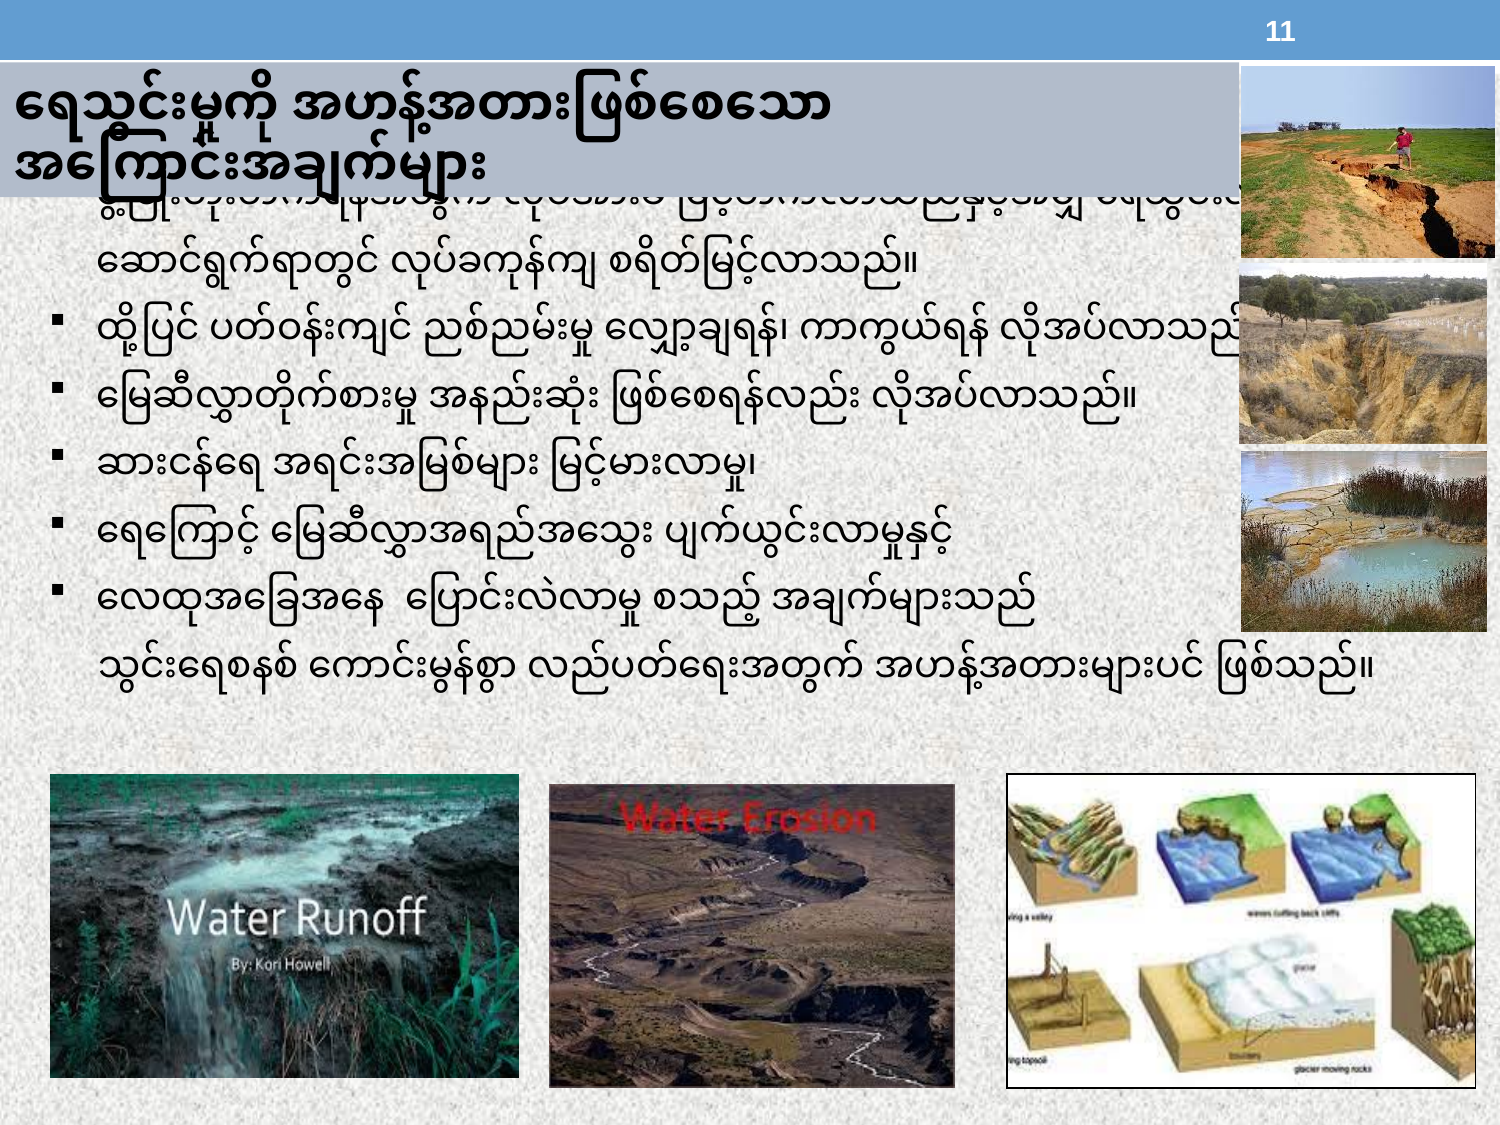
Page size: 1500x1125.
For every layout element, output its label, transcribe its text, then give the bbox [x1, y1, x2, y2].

text_box ရေသွင်းမှုကို အဟန့်အတားဖြစ်စေသော အကြောင်းအချက်များ [0, 62, 1240, 198]
text_box ဖွံ့ဖြိုးတိုးတက်ရန်အတွက် လုပ်အားခ မြင့်တက်လာသည်နှင့်အမျှ ရေသွင်းလုပ်ငန်းဆောင်ရွက်ရာတွင် လုပ်ခကုန်ကျ စရိတ်မြင့်လာသည်။ ထို့ပြင် ပတ်ဝန်းကျင် ညစ်ညမ်းမှု လျှော့ချရန်၊ ကာကွယ်ရန် လိုအပ်လာသည်။ မြေဆီလွှာတိုက်စားမှု အနည်းဆုံး ဖြစ်စေရန်လည်း လိုအပ်လာသည်။ ဆားငန်ရေ အရင်းအမြစ်များ မြင့်မားလာမှု၊ ရေကြောင့် မြေဆီလွှာအရည်အသွေး ပျက်ယွင်းလာမှုနှင့် လေထုအခြေအနေ ပြောင်းလဲလာမှု စသည့် အချက်များသည် သွင်းရေစနစ် ကောင်းမွန်စွာ လည်ပတ်ရေးအတွက် အဟန့်အတားများပင် ဖြစ်သည်။ [34, 198, 1422, 693]
picture [0, 66, 1500, 1125]
slide_number 11 [1250, 3, 1425, 57]
